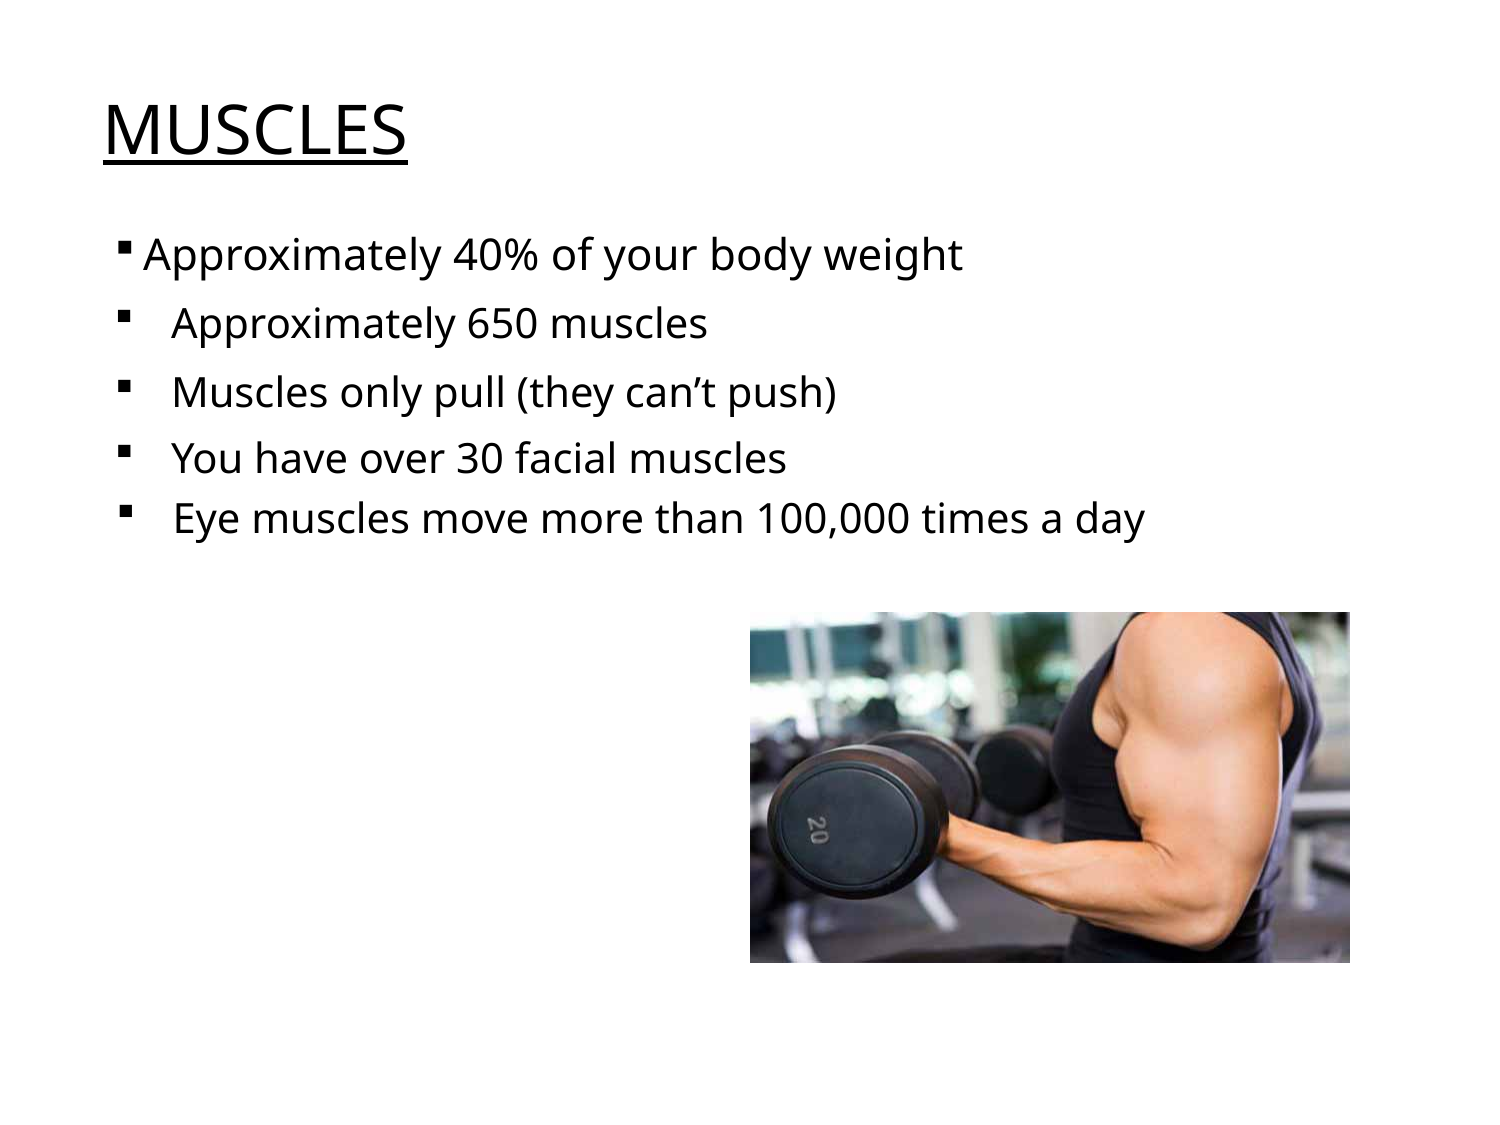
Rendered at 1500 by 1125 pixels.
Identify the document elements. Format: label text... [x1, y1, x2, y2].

text_box Eye muscles move more than 100,000 times a day [101, 484, 1352, 550]
list Approximately 40% of your body weight [99, 224, 1400, 290]
picture [749, 612, 1350, 964]
text_box You have over 30 facial muscles [99, 424, 1188, 490]
title MUSCLES [87, 87, 1350, 263]
text_box Muscles only pull (they can’t push) [99, 358, 1350, 424]
text_box Approximately 650 muscles [99, 289, 1213, 355]
